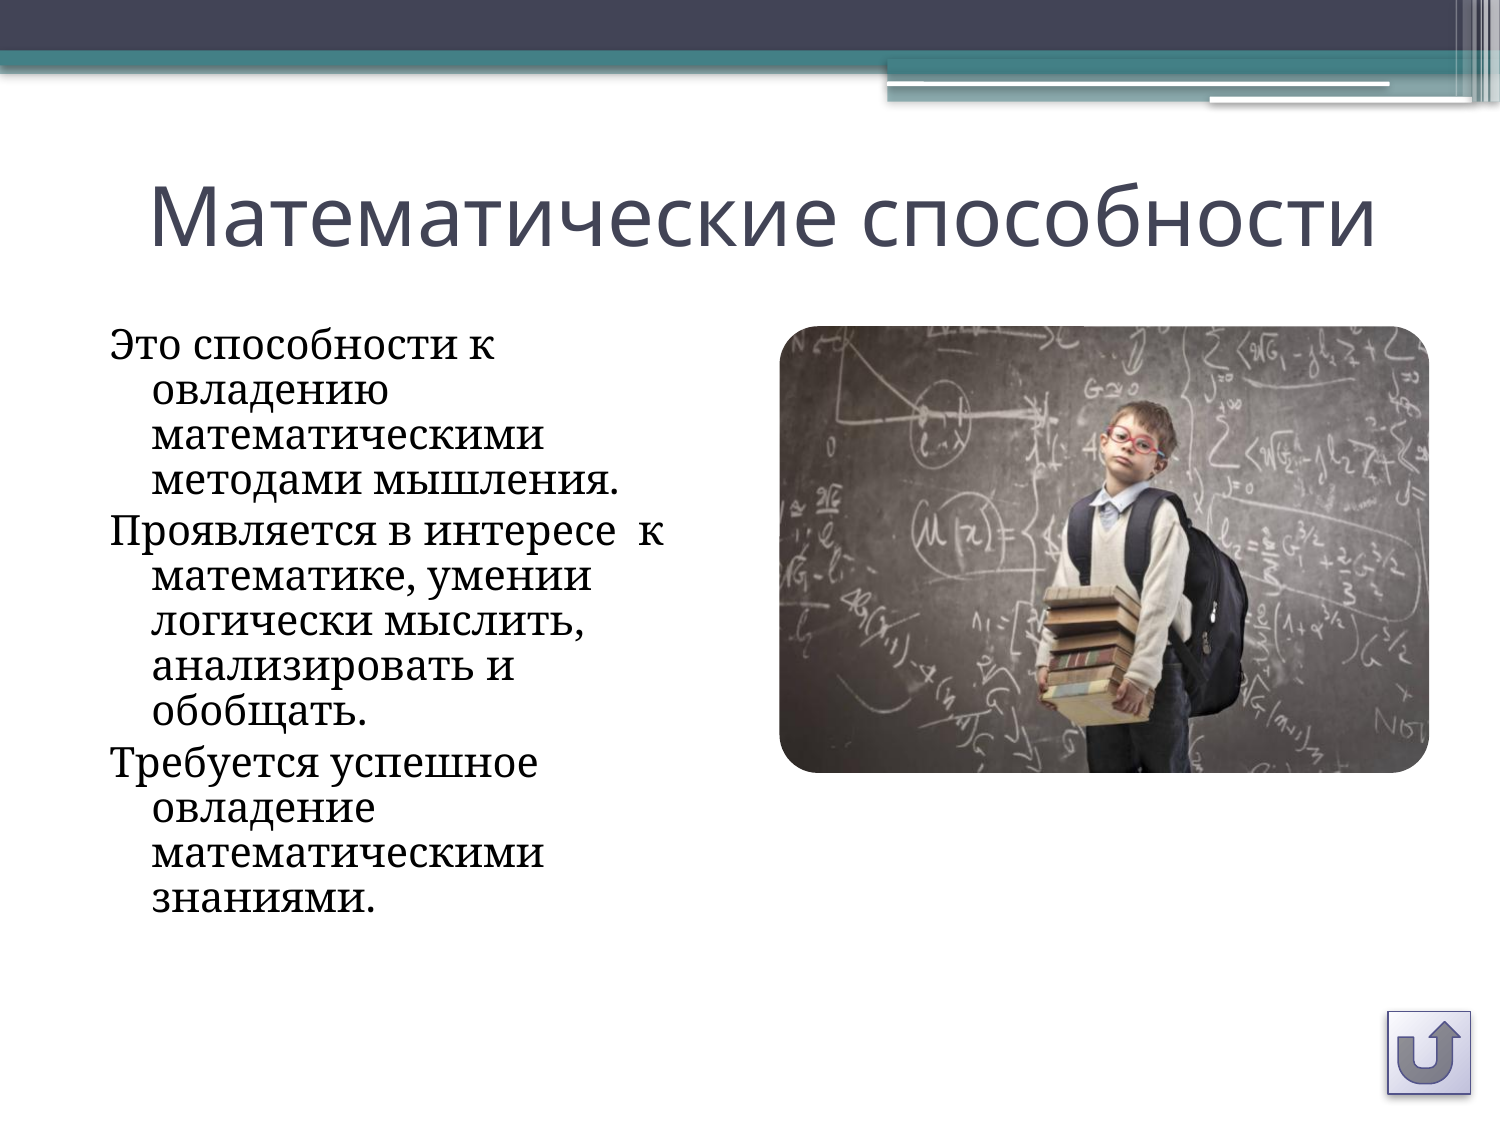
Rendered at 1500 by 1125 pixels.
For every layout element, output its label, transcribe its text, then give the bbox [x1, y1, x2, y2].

list Это способности к овладению математическими методами мышления. Проявляется в интересе к математике, умении логически мыслить, анализировать и обобщать. Требуется успешное овладение математическими знаниями. [76, 316, 740, 1059]
picture [779, 326, 1430, 774]
text_box [1387, 1011, 1471, 1095]
title Математические способности [88, 125, 1439, 301]
